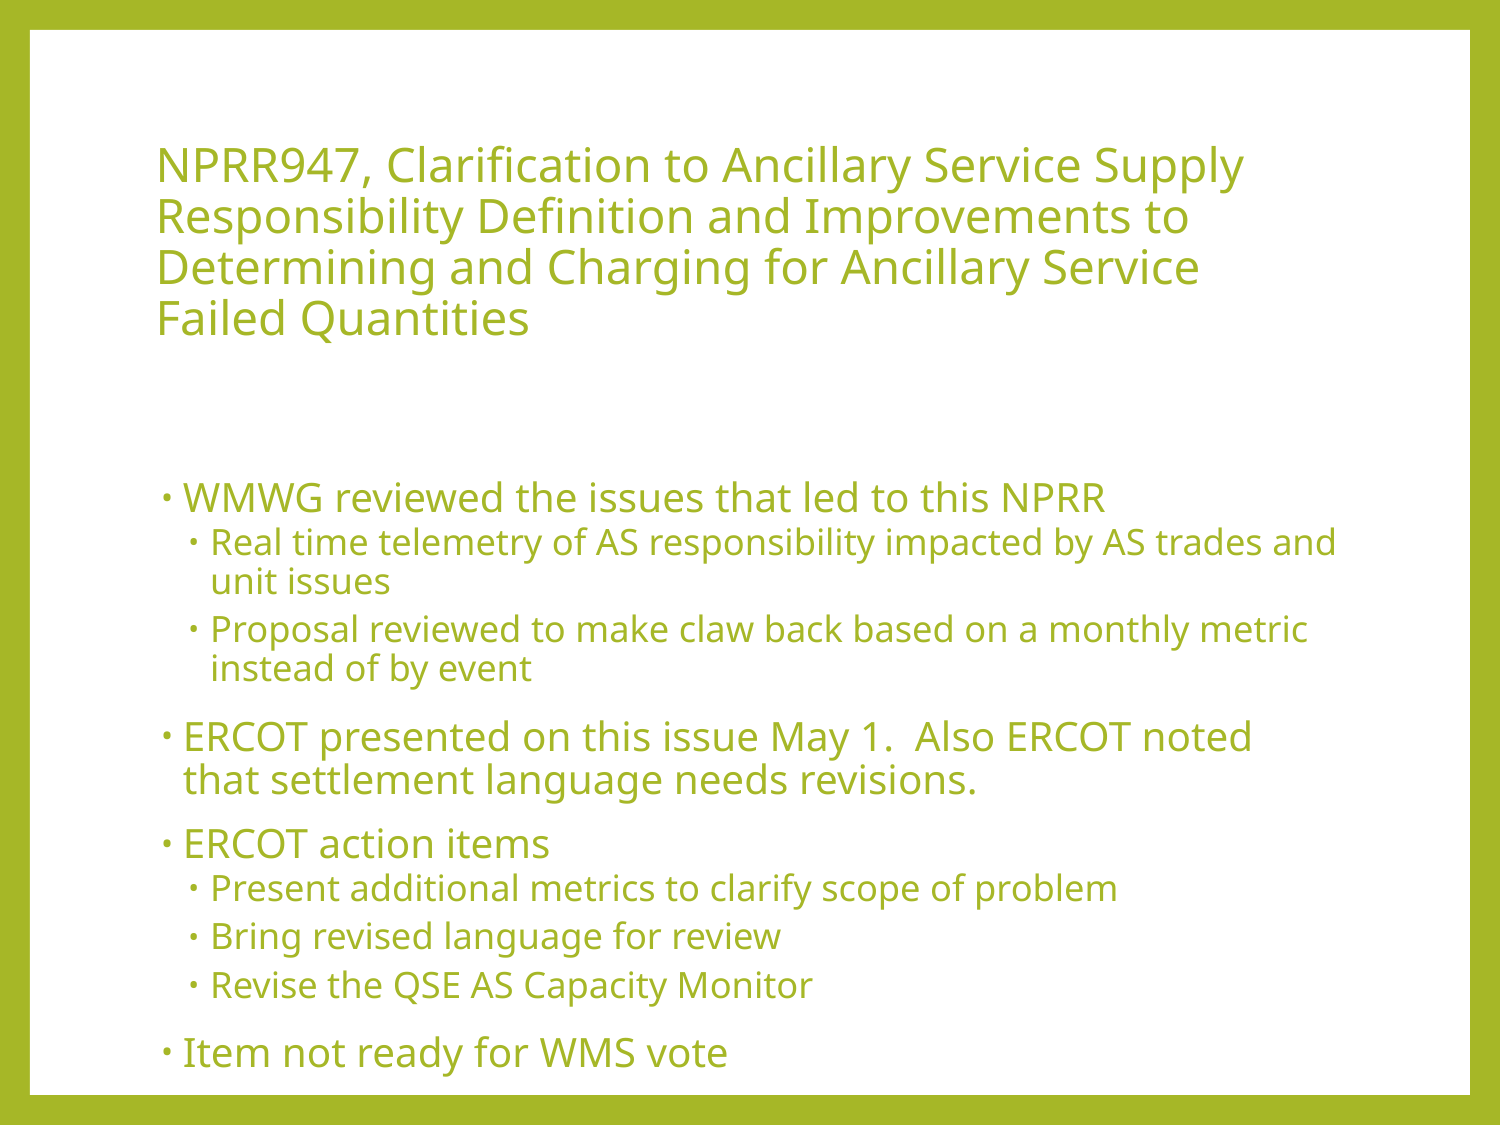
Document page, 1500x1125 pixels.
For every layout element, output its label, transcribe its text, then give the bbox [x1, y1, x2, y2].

title NPRR947, Clarification to Ancillary Service Supply Responsibility Definition and Improvements to Determining and Charging for Ancillary Service Failed Quantities [140, 132, 1356, 355]
list WMWG reviewed the issues that led to this NPRR Real time telemetry of AS responsibility impacted by AS trades and unit issues Proposal reviewed to make claw back based on a monthly metric instead of by event ERCOT presented on this issue May 1. Also ERCOT noted that settlement language needs revisions. ERCOT action items Present additional metrics to clarify scope of problem Bring revised language for review Revise the QSE AS Capacity Monitor Item not ready for WMS vote [140, 469, 1356, 1085]
